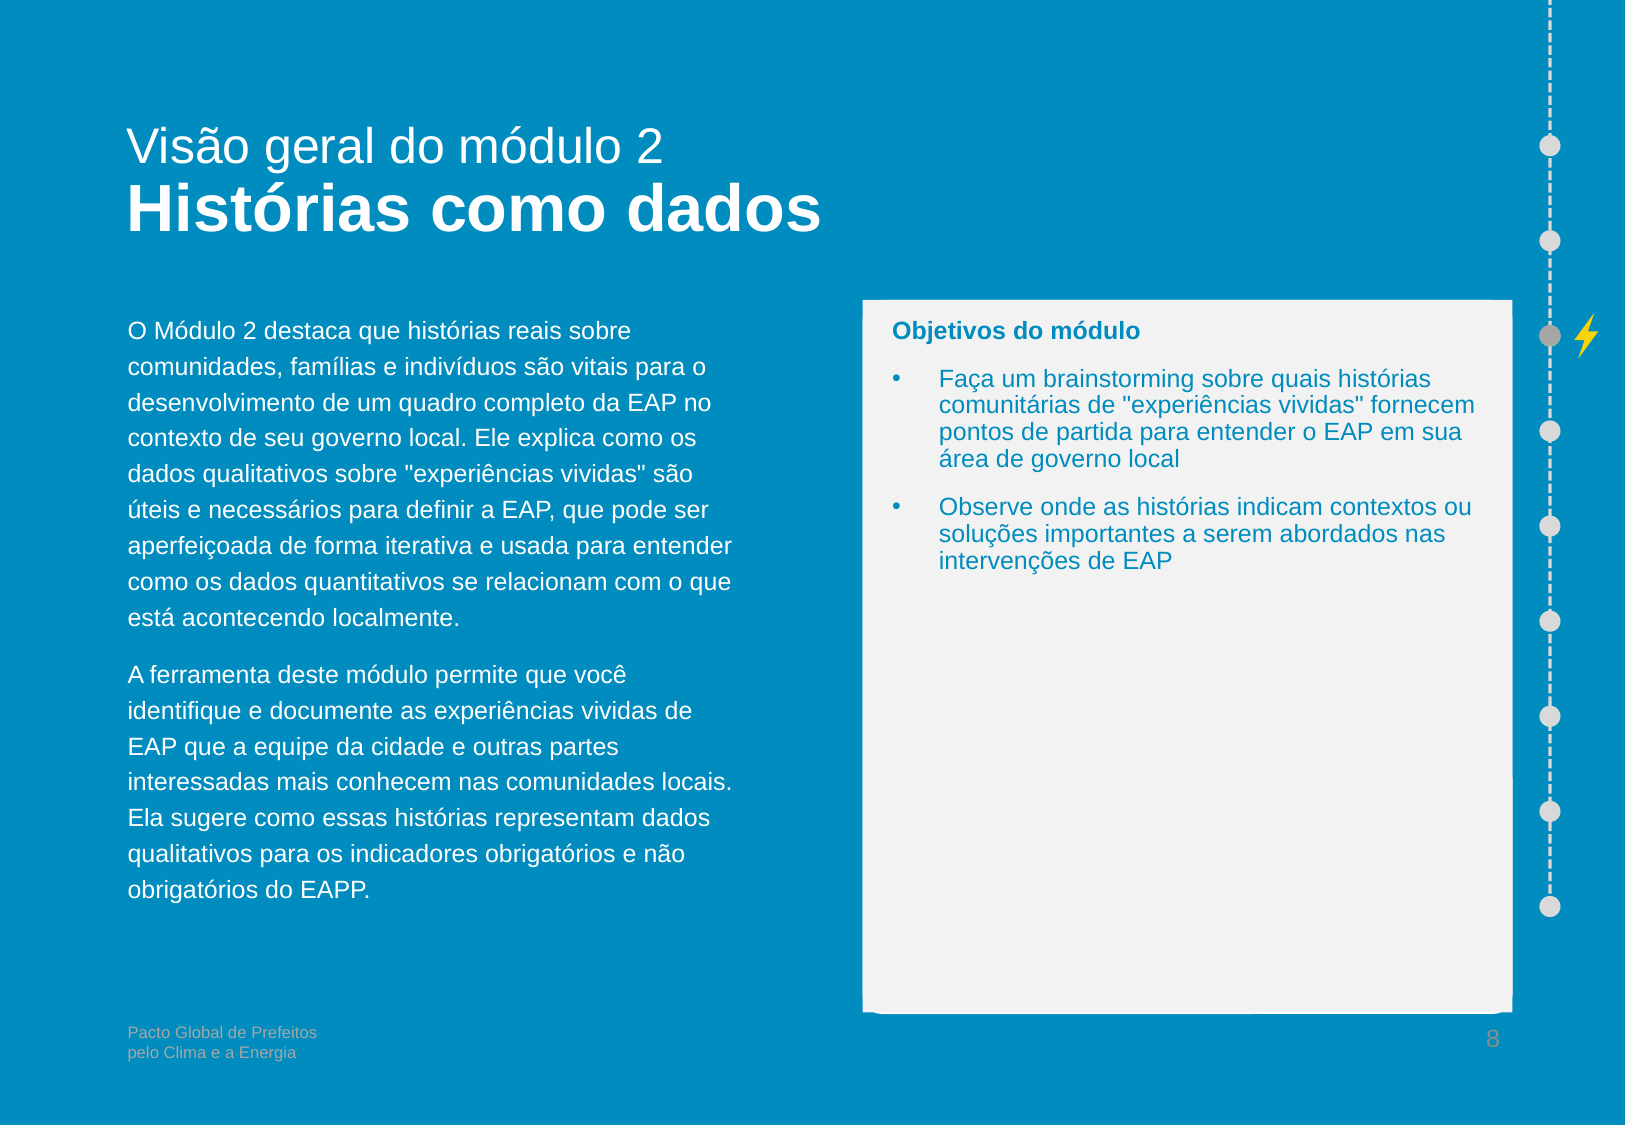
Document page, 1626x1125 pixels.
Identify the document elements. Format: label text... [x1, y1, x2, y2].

text_box [1538, 323, 1562, 348]
slide_number 8 [1437, 1014, 1516, 1075]
list O Módulo 2 destaca que histórias reais sobre comunidades, famílias e indivíduos são vitais para o desenvolvimento de um quadro completo da EAP no contexto de seu governo local. Ele explica como os dados qualitativos sobre "experiências vividas" são úteis e necessários para definir a EAP, que pode ser aperfeiçoada de forma iterativa e usada para entender como os dados quantitativos se relacionam com o que está acontecendo localmente. A ferramenta deste módulo permite que você identifique e documente as experiências vividas de EAP que a equipe da cidade e outras partes interessadas mais conhecem nas comunidades locais. Ela sugere como essas histórias representam dados qualitativos para os indicadores obrigatórios e não obrigatórios do EAPP. [112, 300, 763, 1014]
list Objetivos do módulo Faça um brainstorming sobre quais histórias comunitárias de "experiências vividas" fornecem pontos de partida para entender o EAP em sua área de governo local Observe onde as histórias indicam contextos ou soluções importantes a serem abordados nas intervenções de EAP [862, 299, 1513, 1013]
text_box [1574, 312, 1599, 359]
title Visão geral do módulo 2 Histórias como dados [111, 112, 1513, 275]
